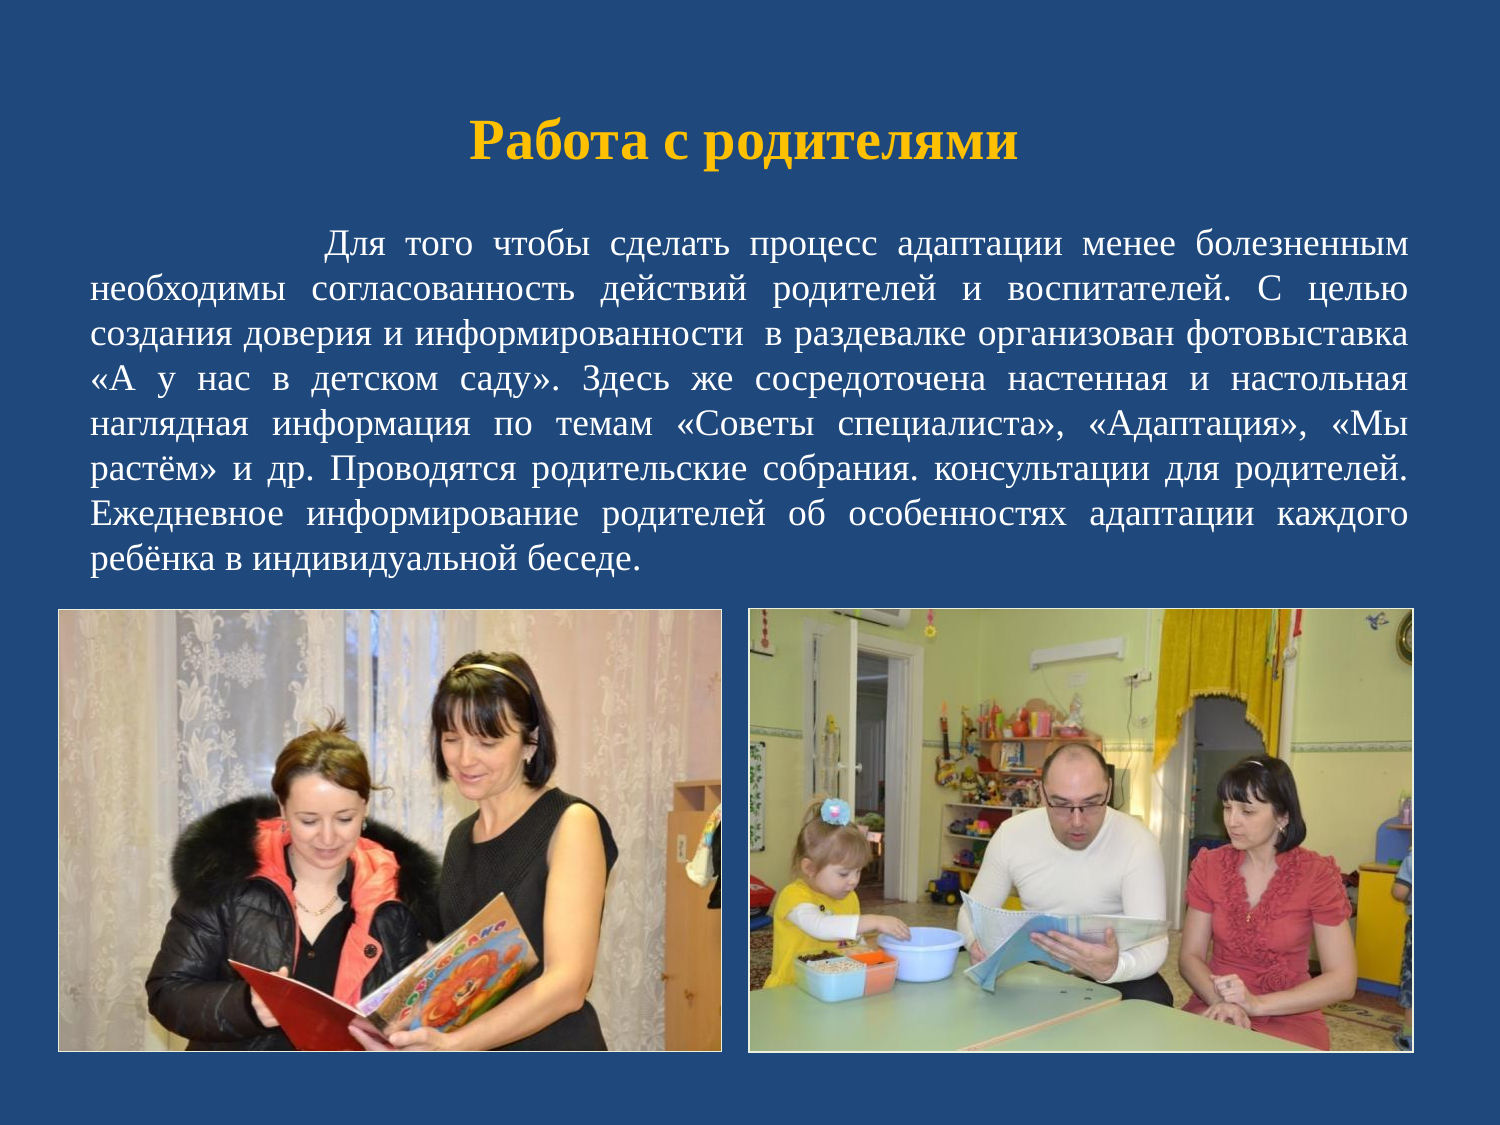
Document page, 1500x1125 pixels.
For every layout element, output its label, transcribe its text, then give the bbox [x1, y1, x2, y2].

text_box Работа с родителями [210, 93, 1278, 179]
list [58, 609, 722, 1052]
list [749, 609, 1413, 1052]
title Для того чтобы сделать процесс адаптации менее болезненным необходимы согласованность действий родителей и воспитателей. С целью создания доверия и информированности в раздевалке организован фотовыставка «А у нас в детском саду». Здесь же сосредоточена настенная и настольная наглядная информация по темам «Советы специалиста», «Адаптация», «Мы растём» и др. Проводятся родительские собрания. консультации для родителей. Ежедневное информирование родителей об особенностях адаптации каждого ребёнка в индивидуальной беседе. [75, 199, 1425, 598]
